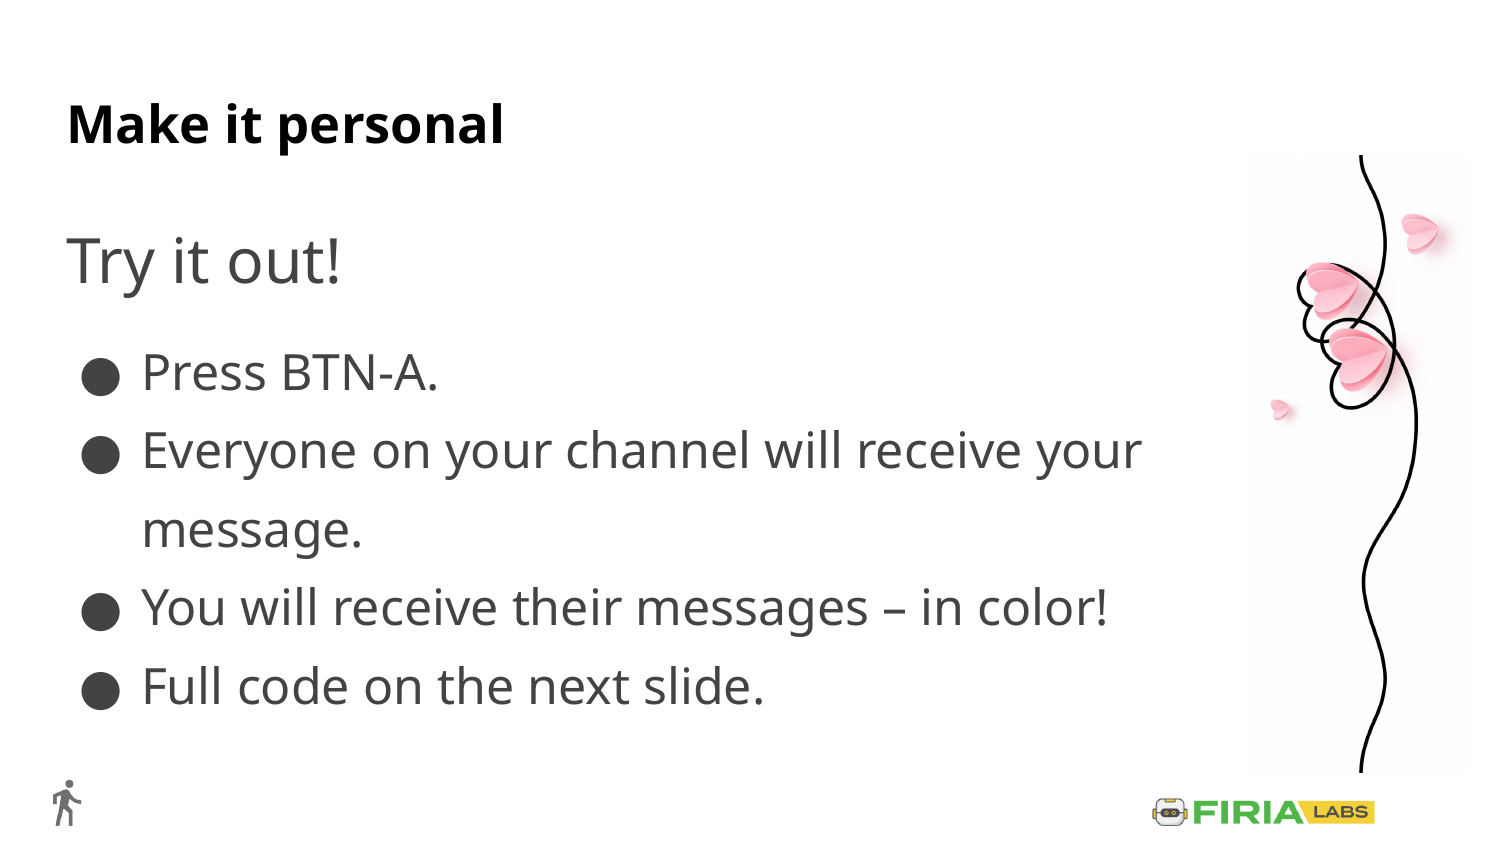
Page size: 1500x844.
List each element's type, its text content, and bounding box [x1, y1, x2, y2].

picture [1144, 793, 1380, 830]
title Make it personal [51, 72, 1449, 176]
picture [1245, 155, 1469, 773]
list Try it out! Press BTN-A. Everyone on your channel will receive your message. You will receive their messages – in color! Full code on the next slide. [51, 189, 1267, 750]
picture [41, 772, 88, 830]
